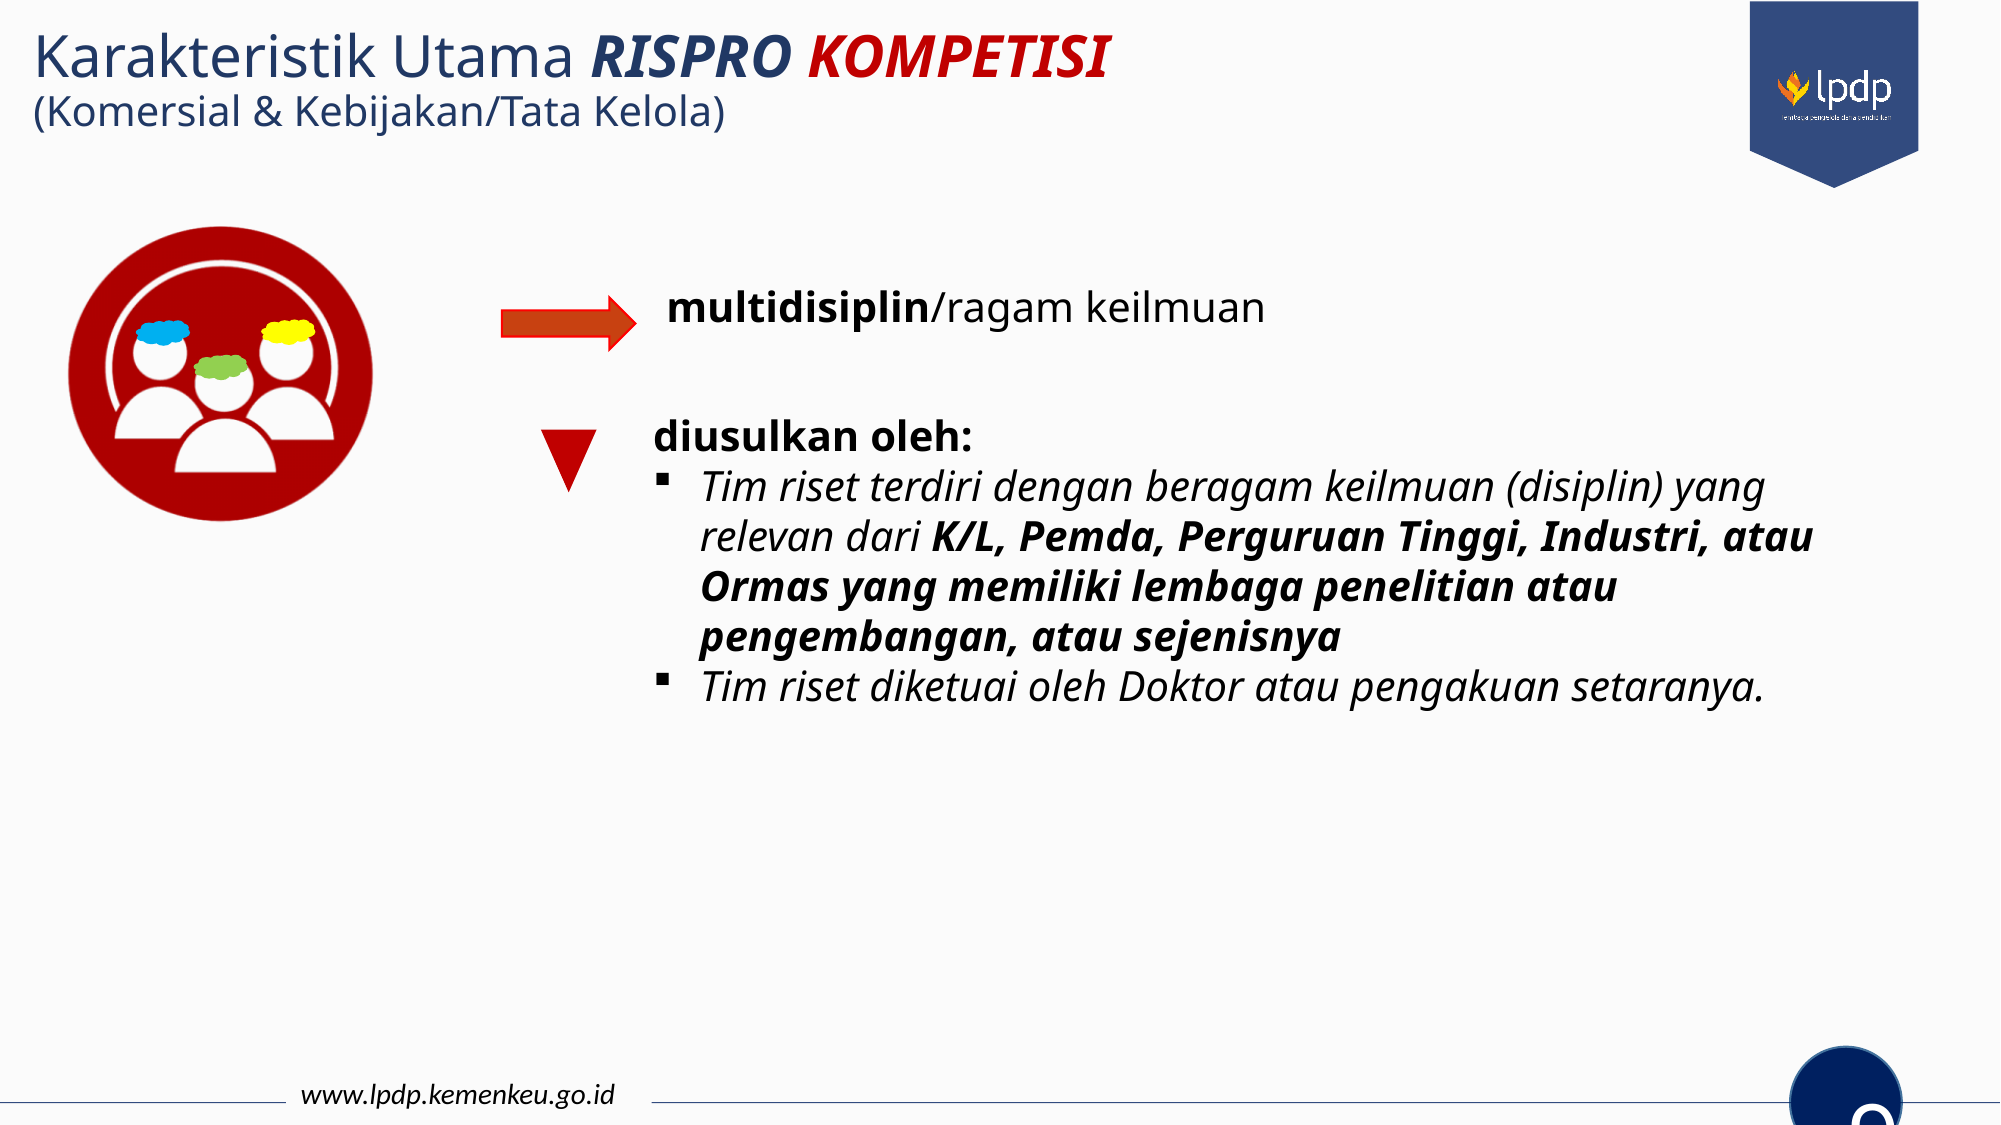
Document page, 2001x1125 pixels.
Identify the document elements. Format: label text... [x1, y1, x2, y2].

picture [1778, 70, 1891, 121]
slide_number 9 [1833, 1072, 2000, 1125]
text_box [64, 223, 377, 526]
text_box [539, 428, 599, 495]
footer www.lpdp.kemenkeu.go.id [285, 1067, 652, 1125]
text_box diusulkan oleh: Tim riset terdiri dengan beragam keilmuan (disiplin) yang relevan dari K/L, Pemda, Perguruan Tinggi, Industri, atau Ormas yang memiliki lembaga penelitian atau pengembangan, atau sejenisnya Tim riset diketuai oleh Doktor atau pengakuan setaranya. [638, 401, 1833, 817]
text_box [500, 294, 637, 353]
title Karakteristik Utama RISPRO KOMPETISI (Komersial & Kebijakan/Tata Kelola) [18, 33, 1735, 179]
text_box multidisiplin/ragam keilmuan [651, 273, 1638, 339]
